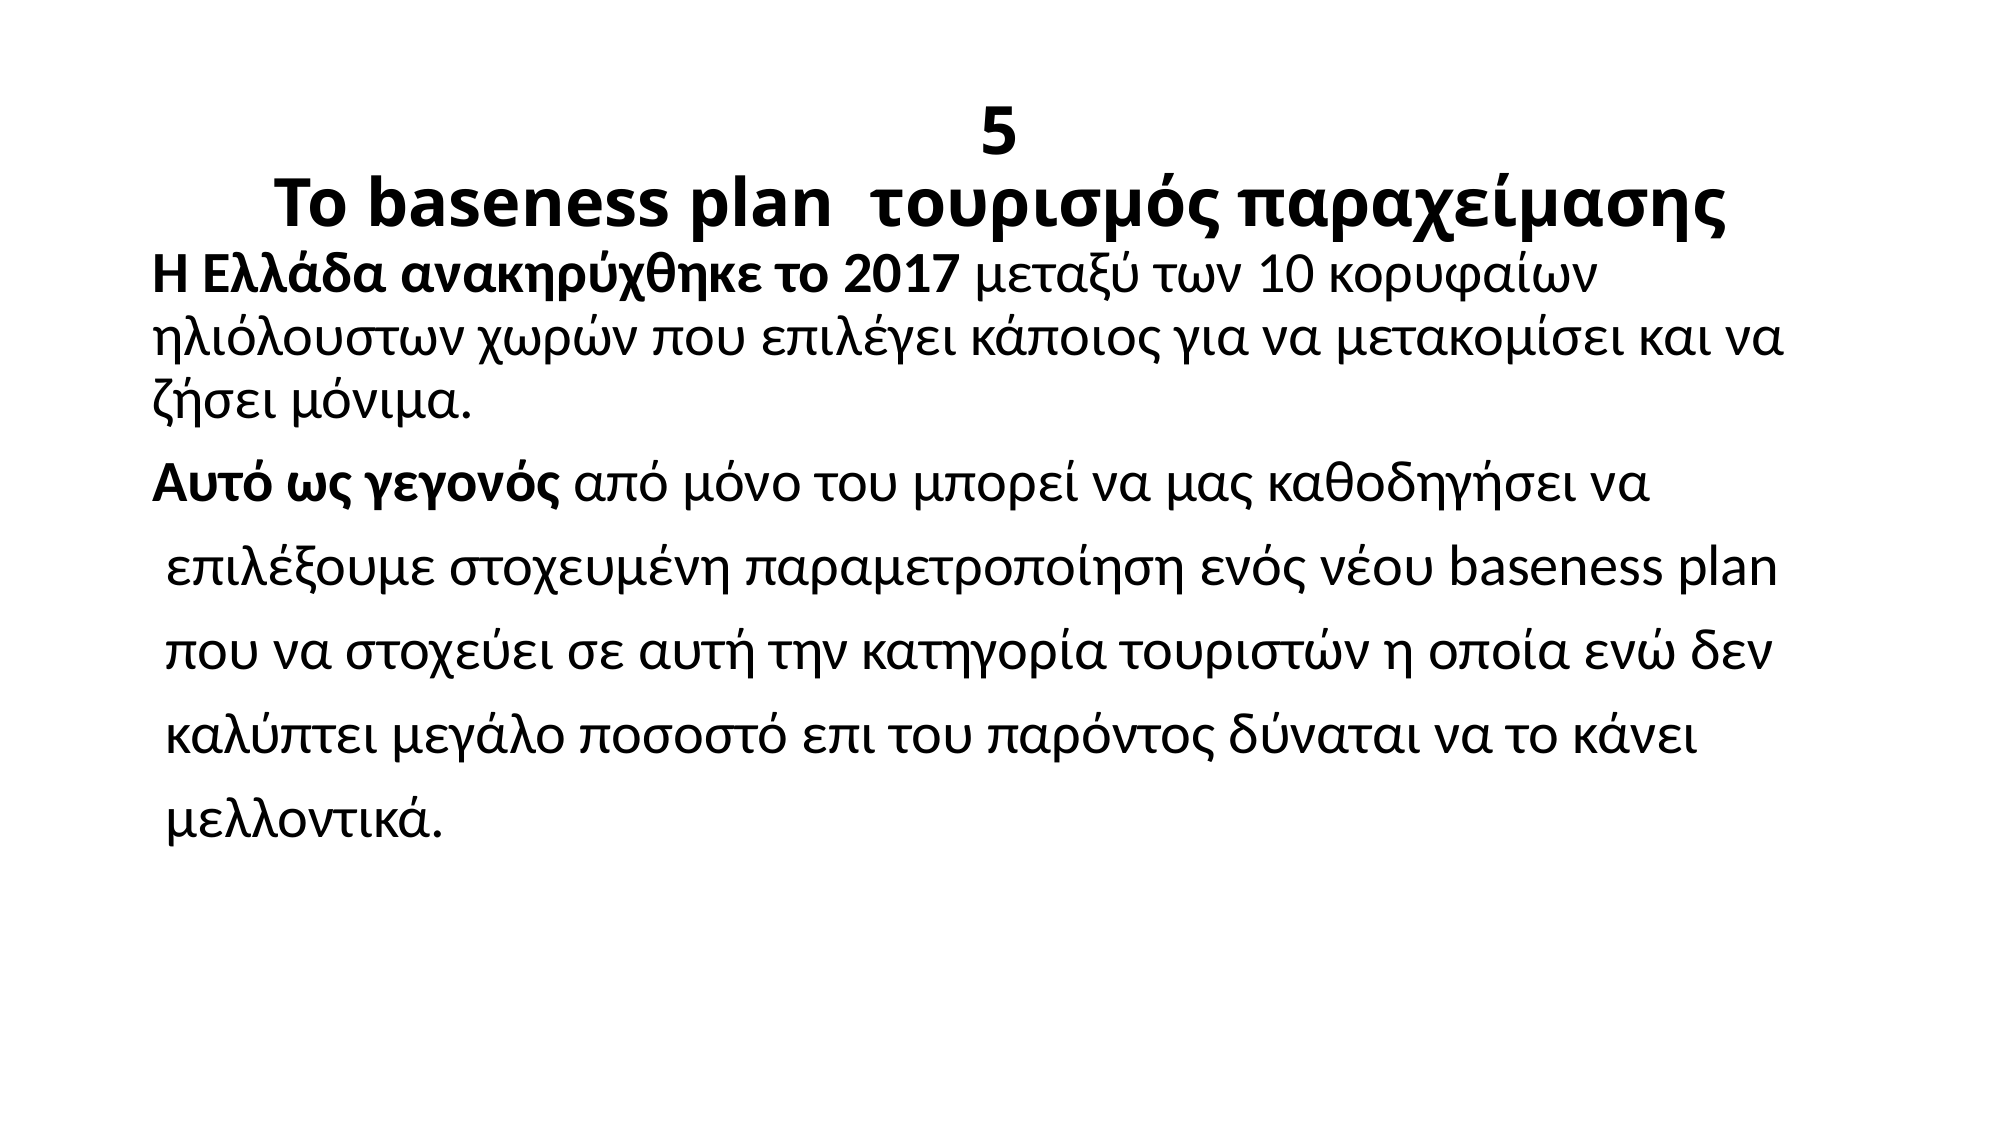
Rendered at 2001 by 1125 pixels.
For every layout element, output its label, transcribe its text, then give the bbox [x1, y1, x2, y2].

title 5 Το baseness plan τουρισμός παραχείμασης [137, 59, 1863, 234]
list Η Ελλάδα ανακηρύχθηκε το 2017 μεταξύ των 10 κορυφαίων ηλιόλουστων χωρών που επιλέγει κάποιος για να μετακομίσει και να ζήσει μόνιμα. Αυτό ως γεγονός από μόνο του μπορεί να μας καθοδηγήσει να επιλέξουμε στοχευμένη παραμετροποίηση ενός νέου baseness plan που να στοχεύει σε αυτή την κατηγορία τουριστών η οποία ενώ δεν καλύπτει μεγάλο ποσοστό επι του παρόντος δύναται να το κάνει μελλοντικά. [137, 234, 1863, 1091]
